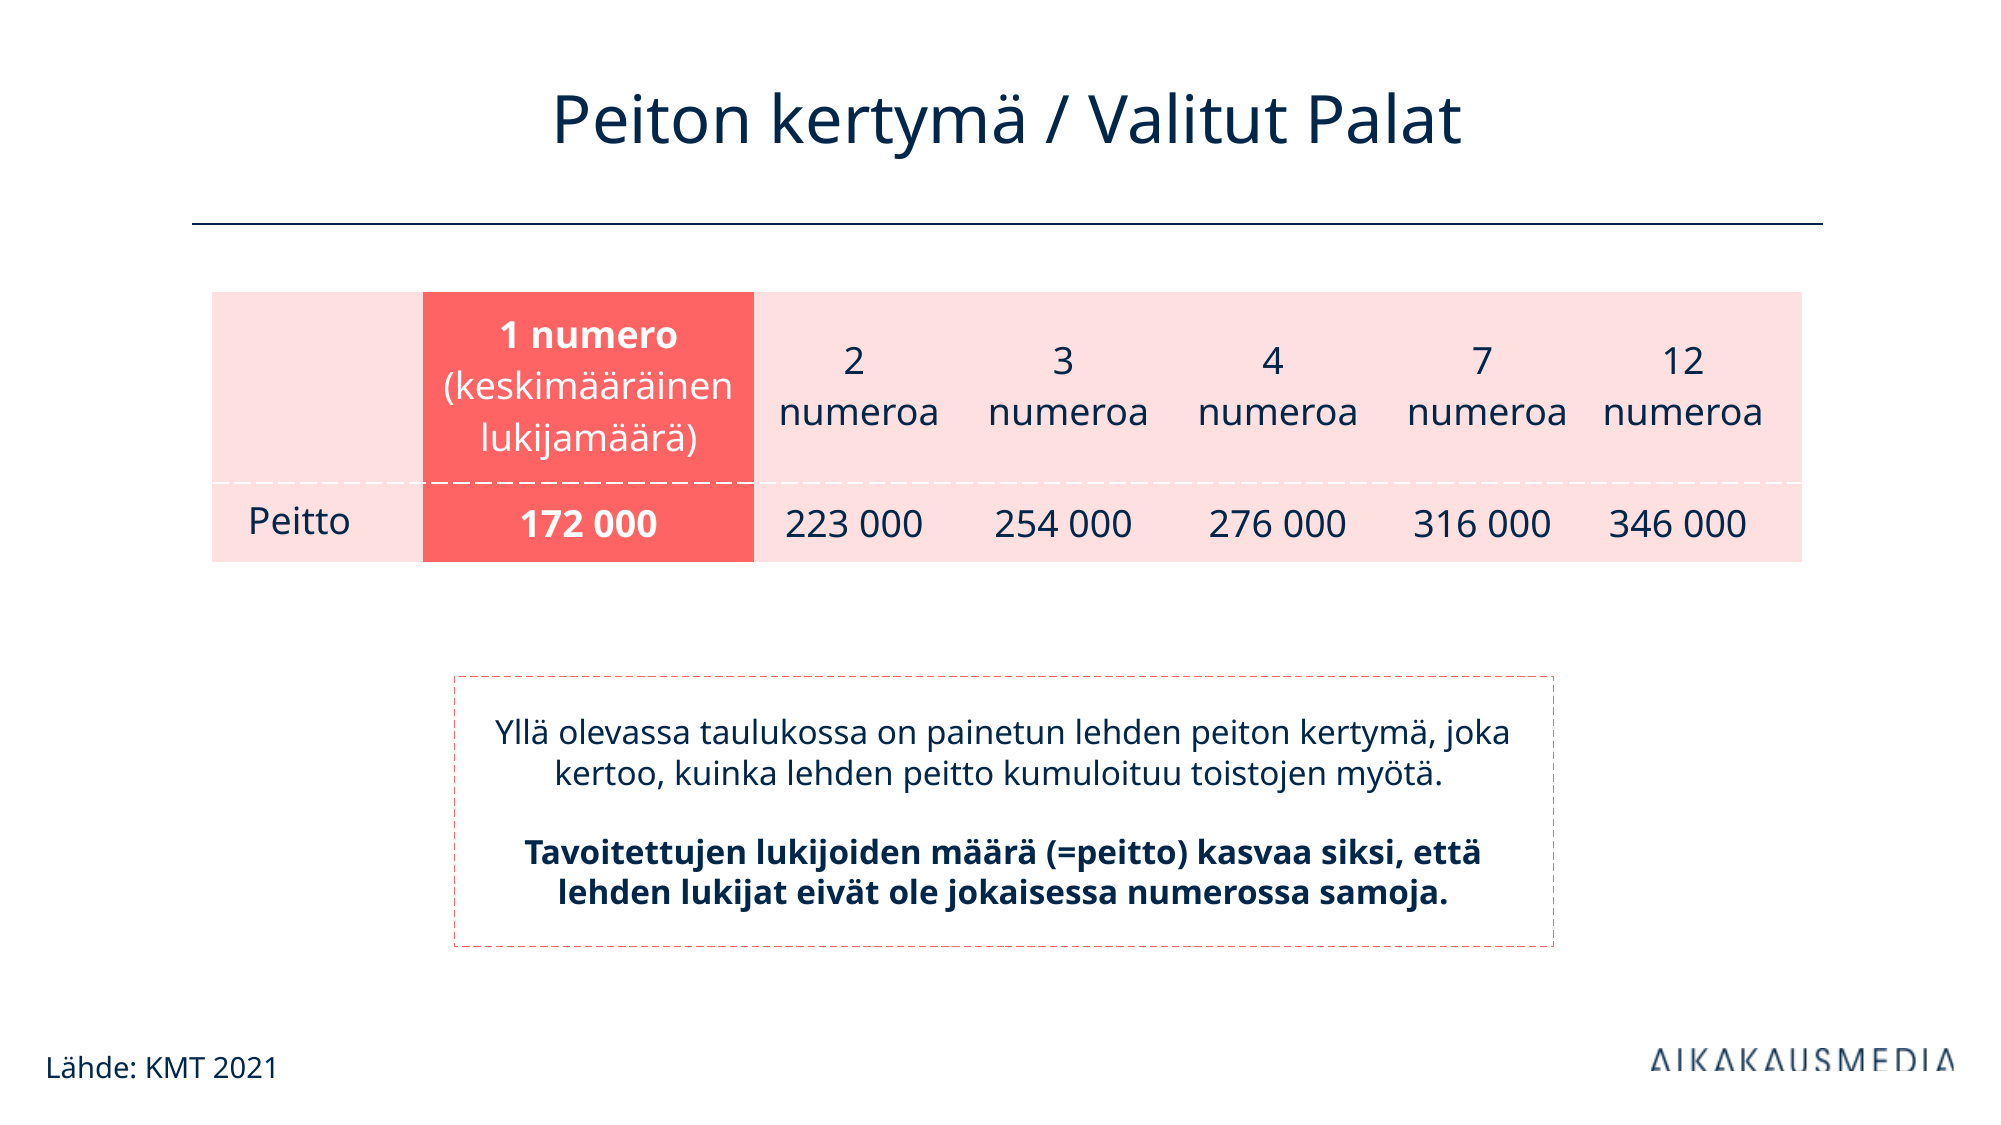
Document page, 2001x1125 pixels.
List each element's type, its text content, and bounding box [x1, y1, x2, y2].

table_cell 223 000 [754, 483, 964, 562]
text_box Lähde: KMT 2021 [30, 1035, 354, 1090]
table_header [212, 292, 423, 483]
table_header 12 numeroa [1592, 292, 1802, 483]
table_cell 316 000 [1383, 483, 1592, 562]
title Peiton kertymä / Valitut Palat [191, 20, 1823, 225]
table_header 7 numeroa [1383, 292, 1592, 483]
table_cell Peitto [212, 483, 423, 562]
table_header 4 numeroa [1173, 292, 1383, 483]
table_header 1 numero (keskimääräinen lukijamäärä) [423, 292, 754, 483]
table_cell 346 000 [1592, 483, 1802, 562]
text_box Yllä olevassa taulukossa on painetun lehden peiton kertymä, joka kertoo, kuinka lehden peitto kumuloituu toistojen myötä. Tavoitettujen lukijoiden määrä (=peitto) kasvaa siksi, että lehden lukijat eivät ole jokaisessa numerossa samoja. [454, 676, 1554, 947]
table_cell 172 000 [423, 483, 754, 562]
table_cell 276 000 [1173, 483, 1383, 562]
table_cell 254 000 [964, 483, 1173, 562]
table_header 2 numeroa [754, 292, 964, 483]
table_header 3 numeroa [964, 292, 1173, 483]
